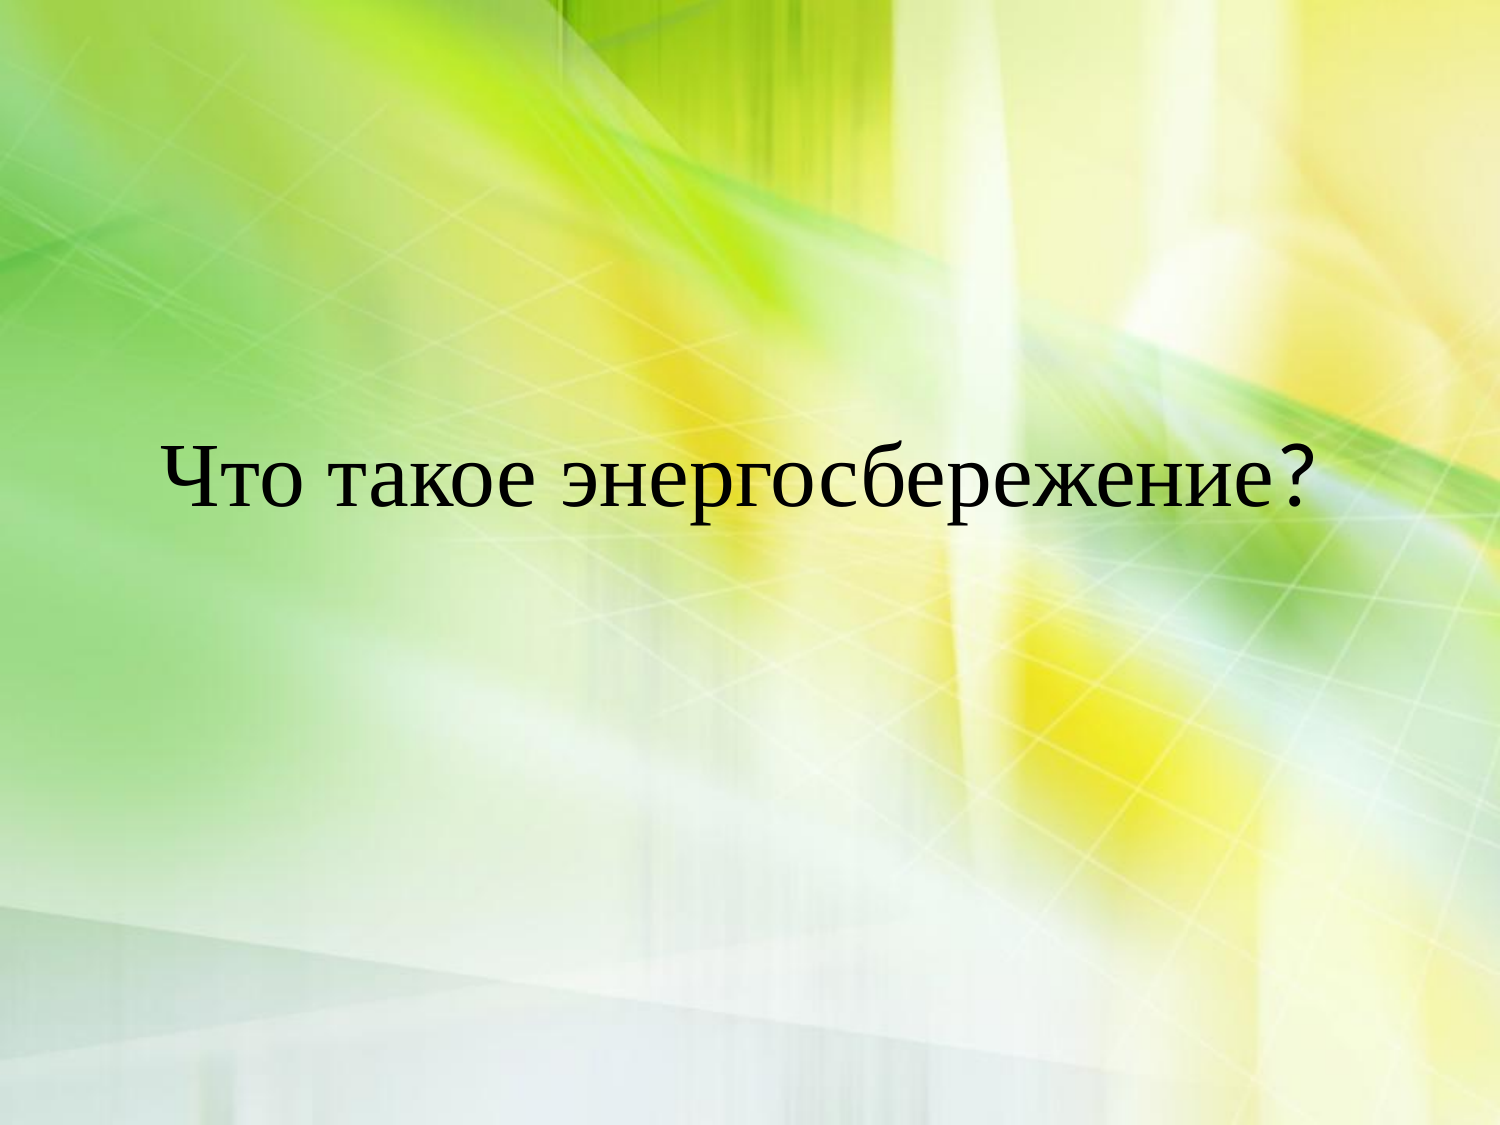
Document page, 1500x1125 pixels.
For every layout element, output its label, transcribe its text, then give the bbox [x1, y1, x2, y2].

title Что такое энергосбережение? [112, 349, 1388, 591]
picture [0, 0, 1500, 1125]
